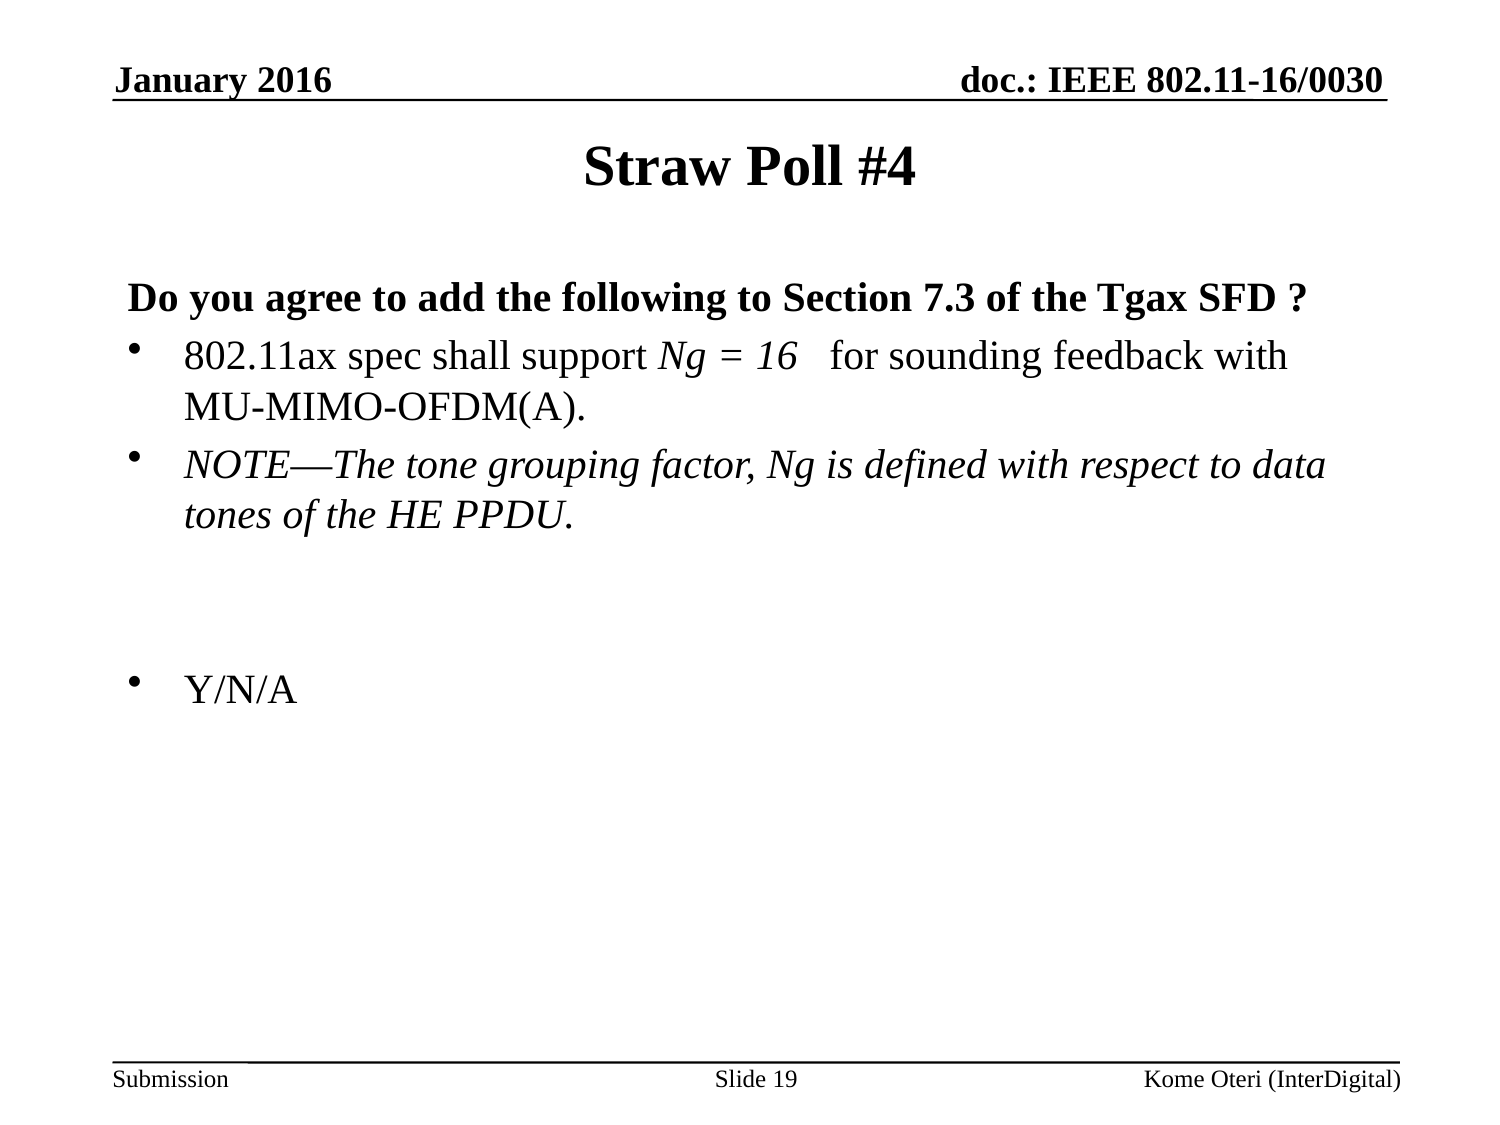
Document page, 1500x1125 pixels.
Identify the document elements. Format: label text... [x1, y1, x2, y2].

title Straw Poll #4 [112, 112, 1388, 213]
footer Kome Oteri (InterDigital) [1139, 1061, 1402, 1093]
list Do you agree to add the following to Section 7.3 of the Tgax SFD ? 802.11ax spec shall support Ng = 16 for sounding feedback with MU-MIMO-OFDM(A). NOTE—The tone grouping factor, Ng is defined with respect to data tones of the HE PPDU. Y/N/A [112, 262, 1388, 1001]
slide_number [114, 54, 335, 101]
slide_number Slide 19 [712, 1061, 800, 1093]
